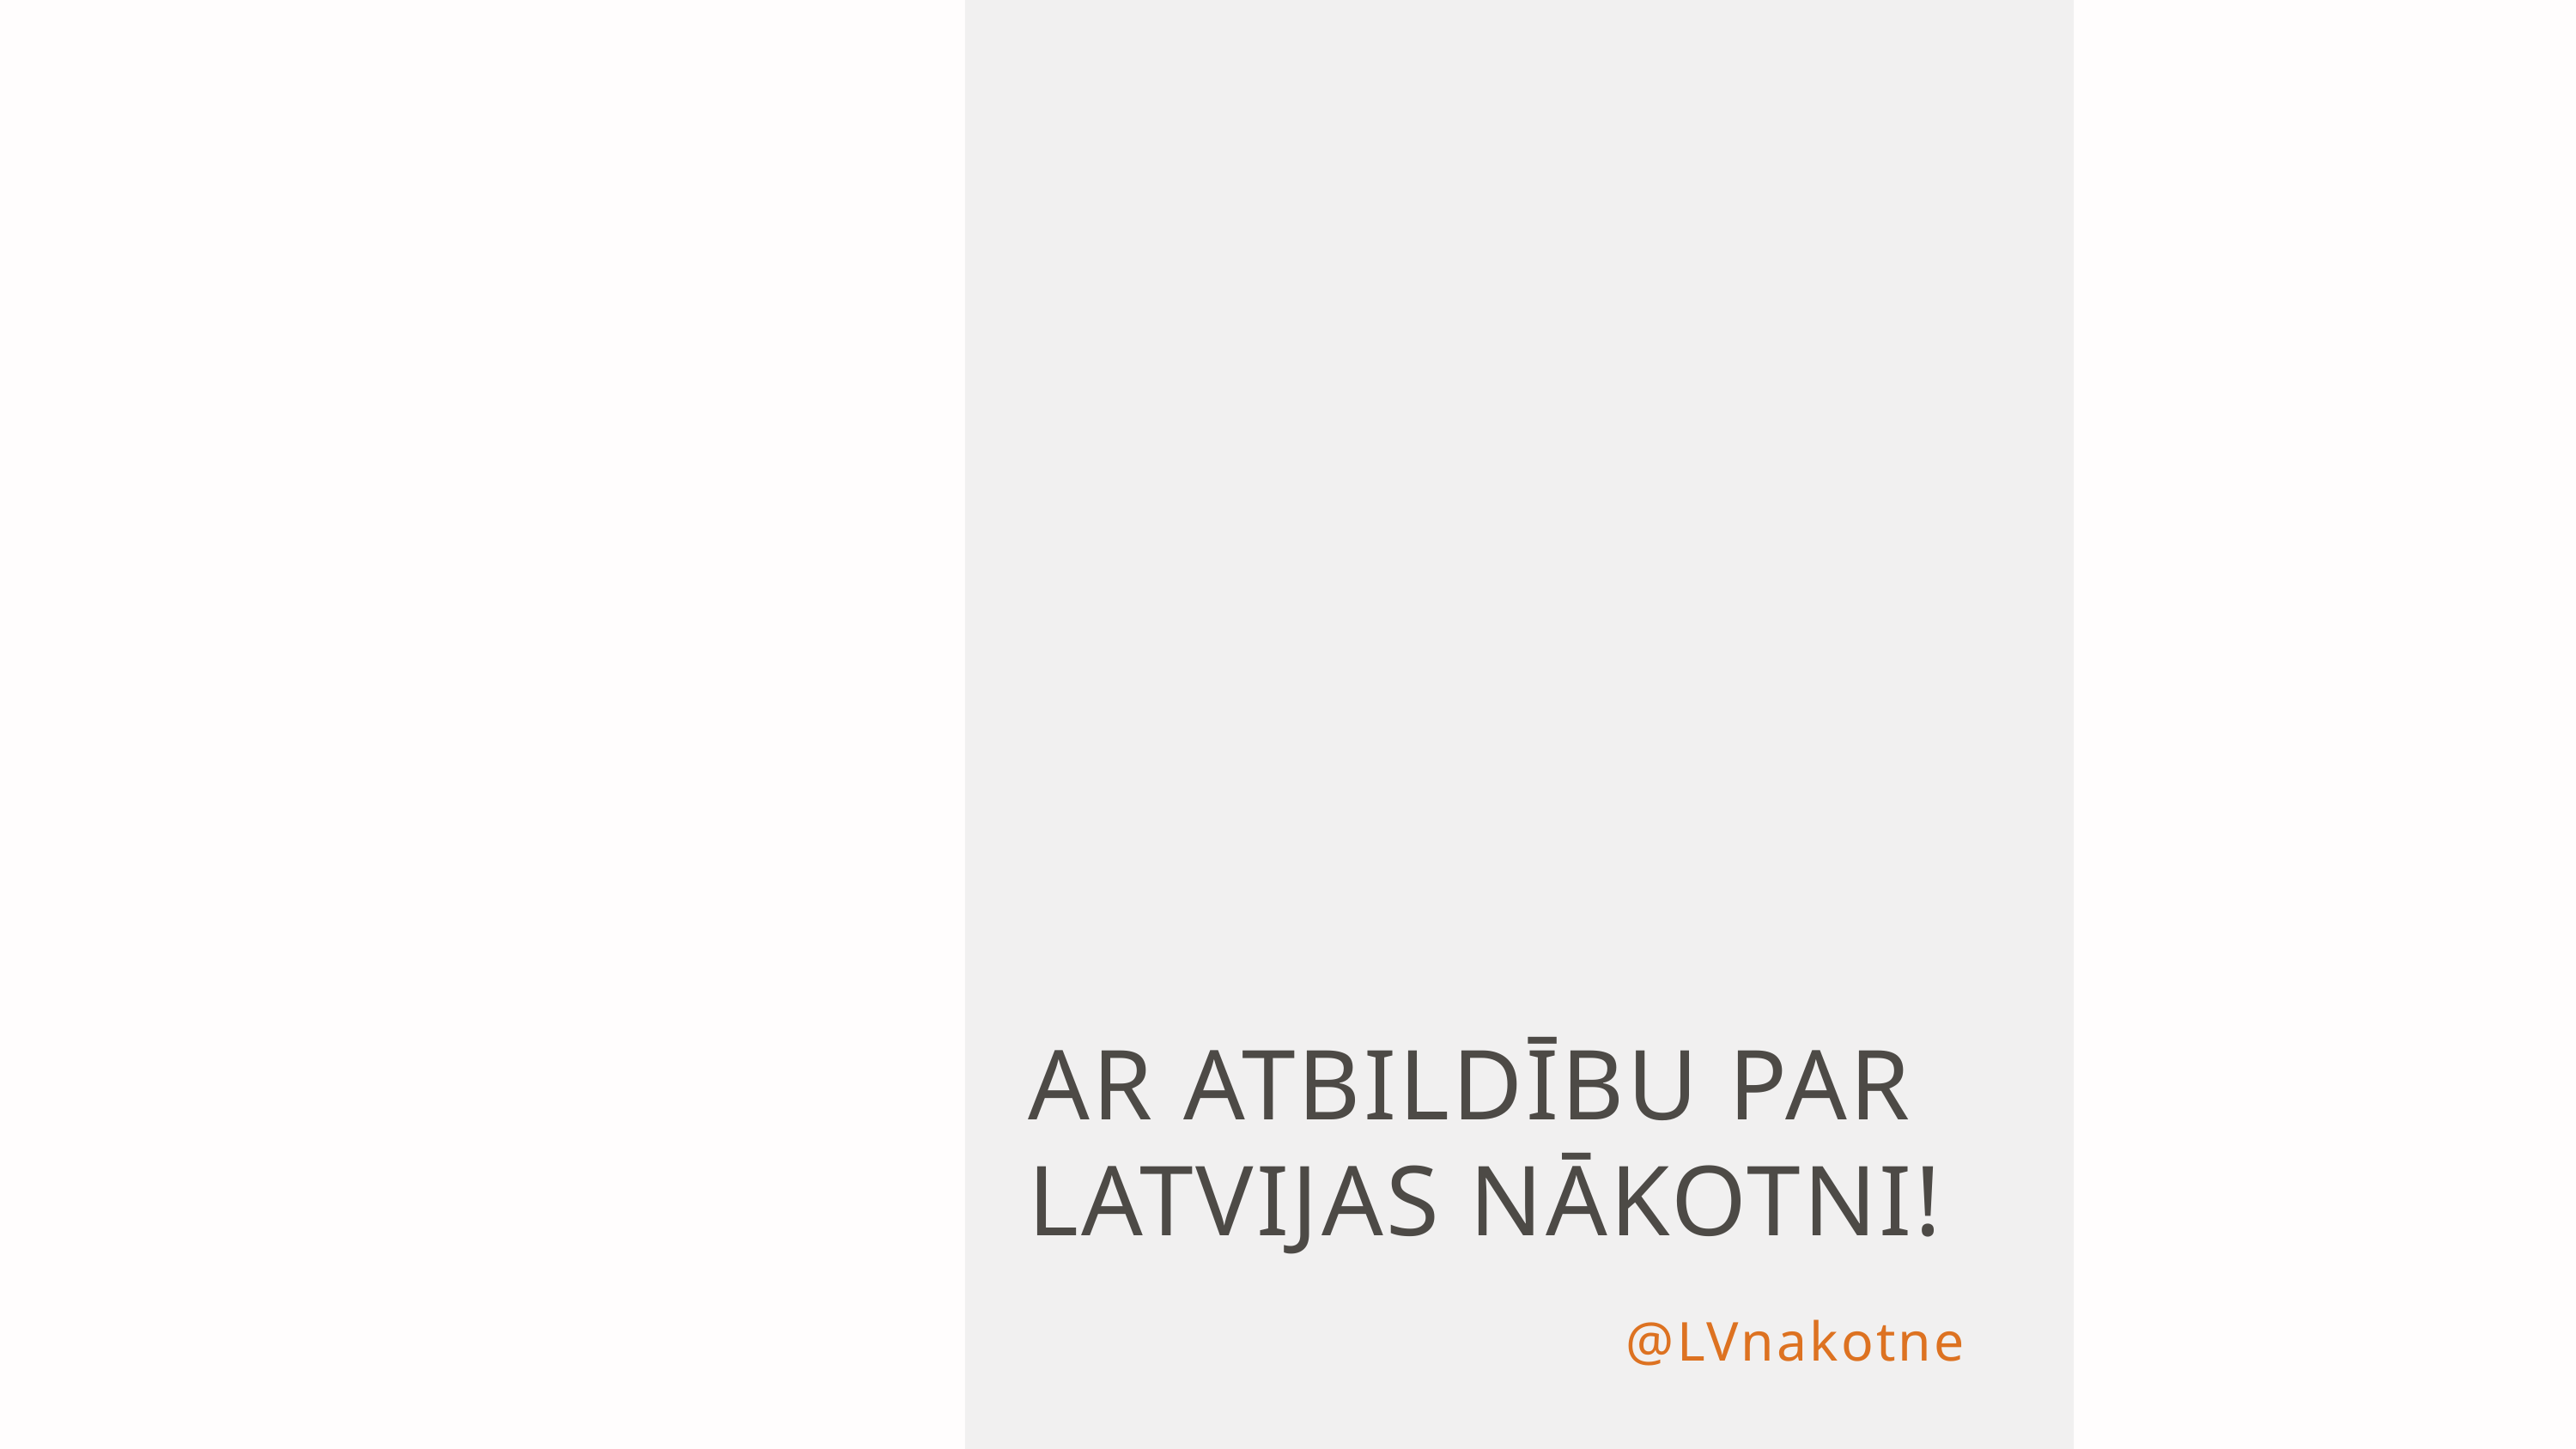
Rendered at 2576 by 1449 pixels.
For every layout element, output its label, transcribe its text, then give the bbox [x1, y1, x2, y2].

text_box @LVnakotne [1622, 1291, 1971, 1373]
text_box AR ATBILDĪBU PAR LATVIJAS NĀKOTNI! [1028, 1022, 2167, 1384]
text_box [964, 0, 2075, 1449]
